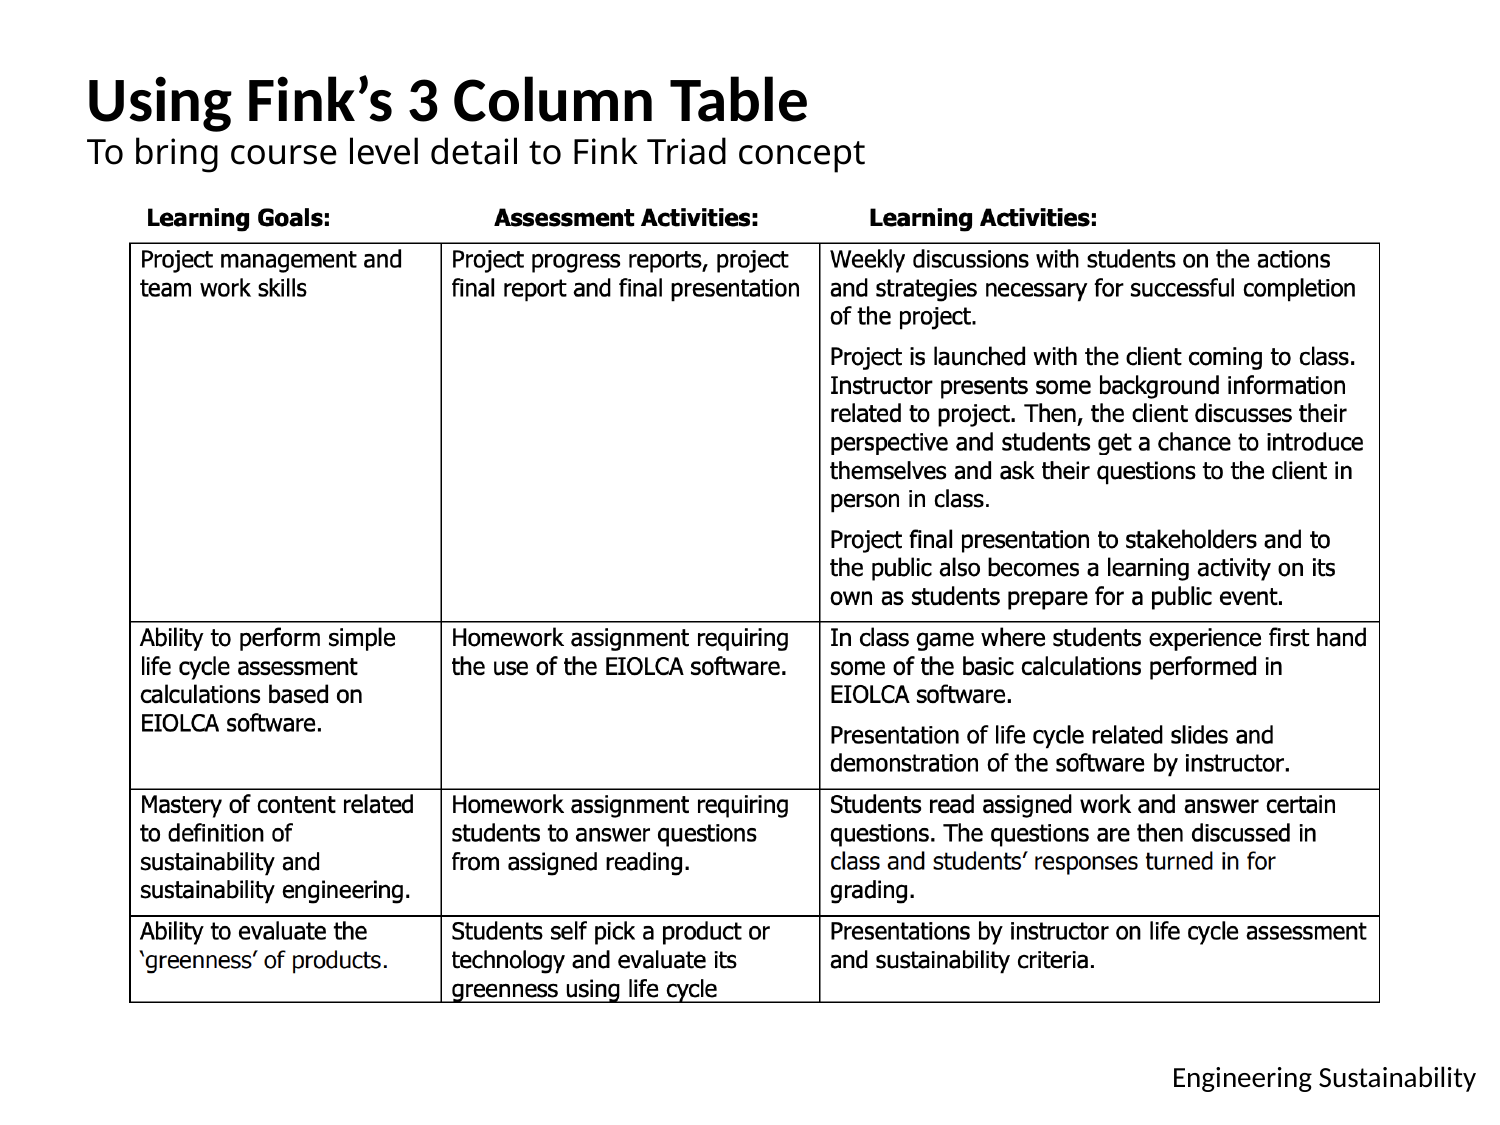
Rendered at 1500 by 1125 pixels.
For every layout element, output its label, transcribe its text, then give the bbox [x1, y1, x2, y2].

text_box Engineering Sustainability [986, 1050, 1492, 1101]
picture [95, 192, 1405, 1027]
title Using Fink’s 3 Column Table To bring course level detail to Fink Triad concept [71, 58, 1366, 180]
